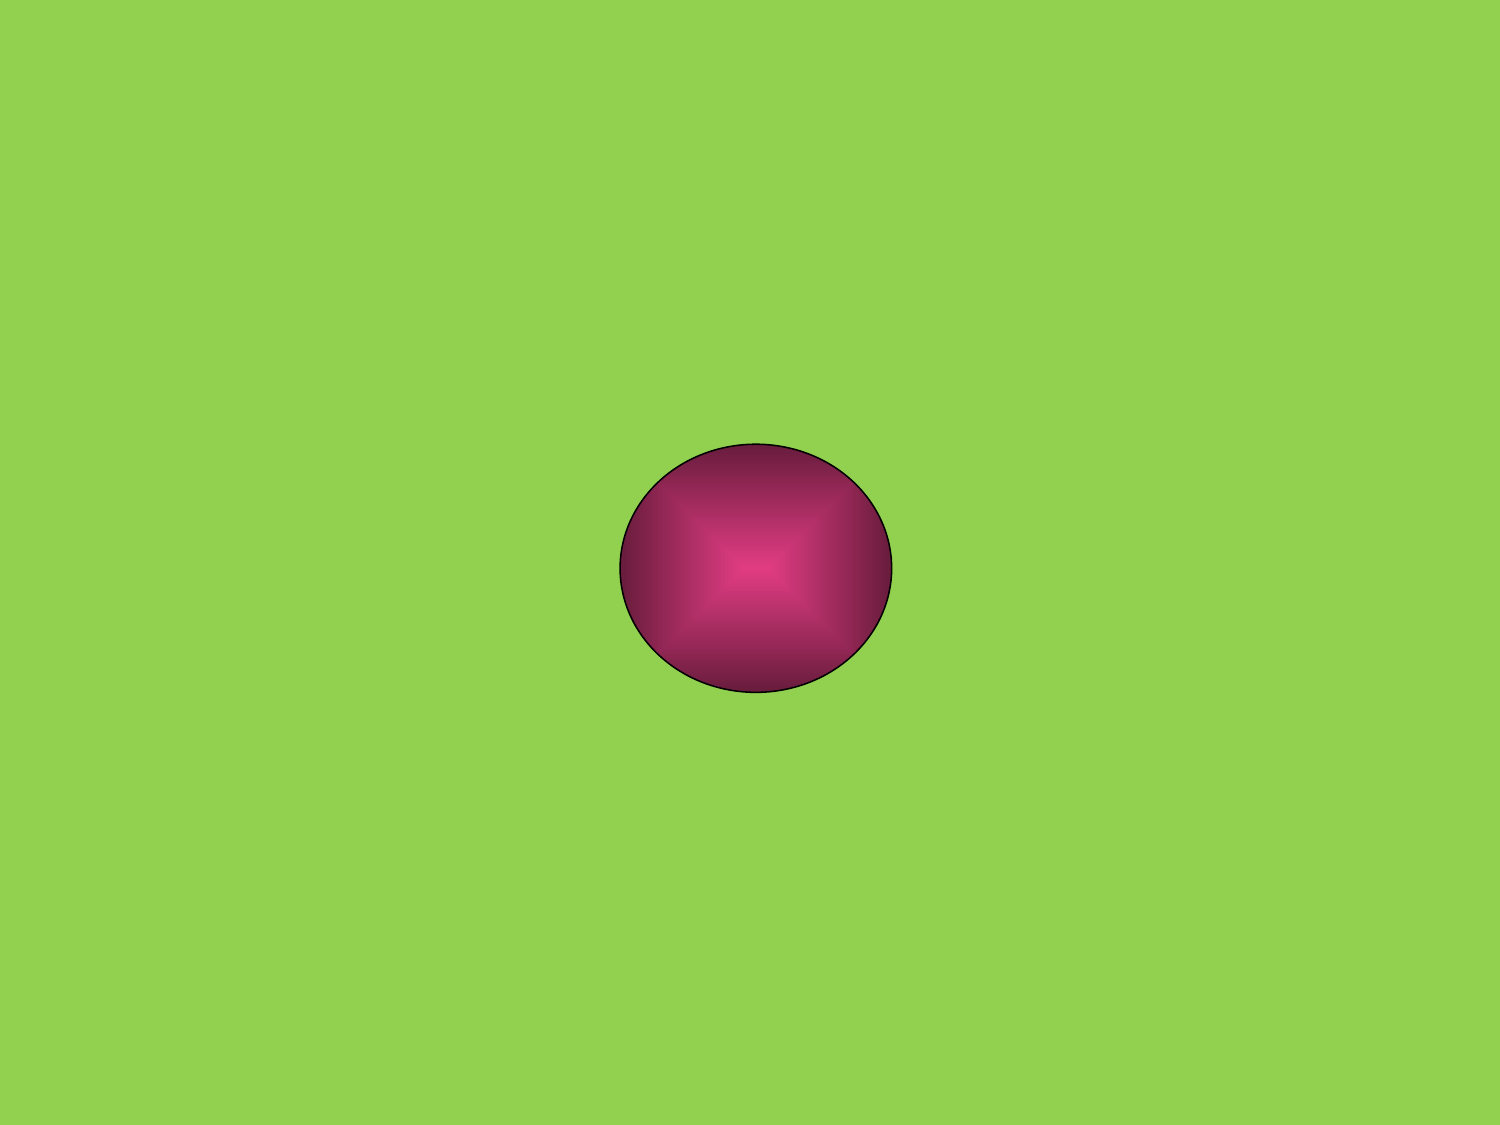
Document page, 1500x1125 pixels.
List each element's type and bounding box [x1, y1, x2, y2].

text_box [620, 444, 892, 693]
